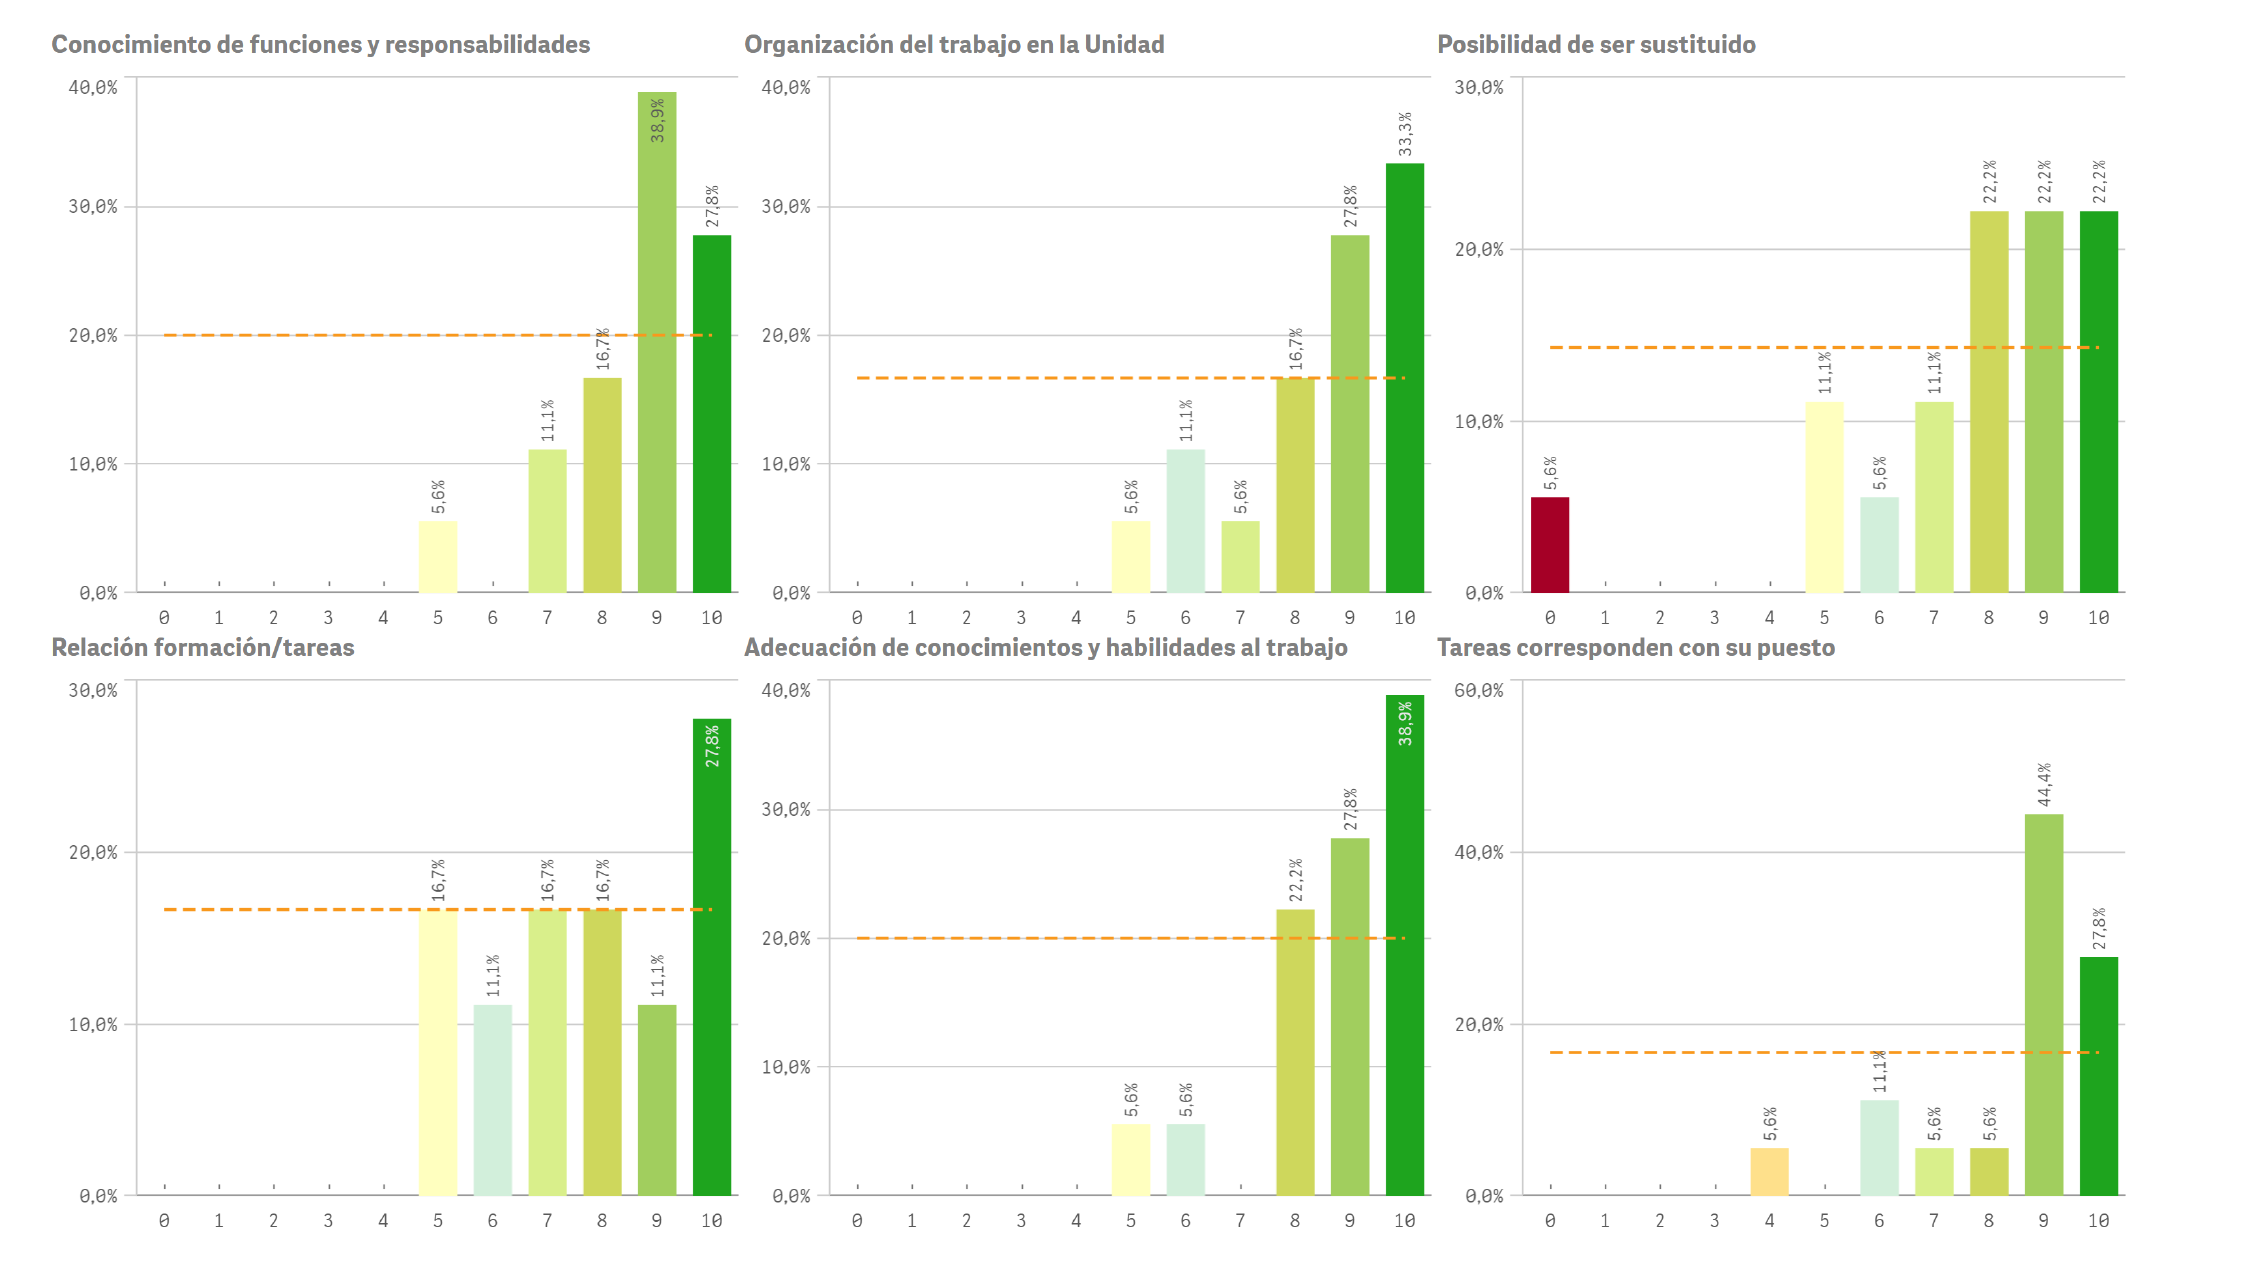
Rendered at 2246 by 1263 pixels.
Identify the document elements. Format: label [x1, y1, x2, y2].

picture [48, 27, 2130, 1235]
